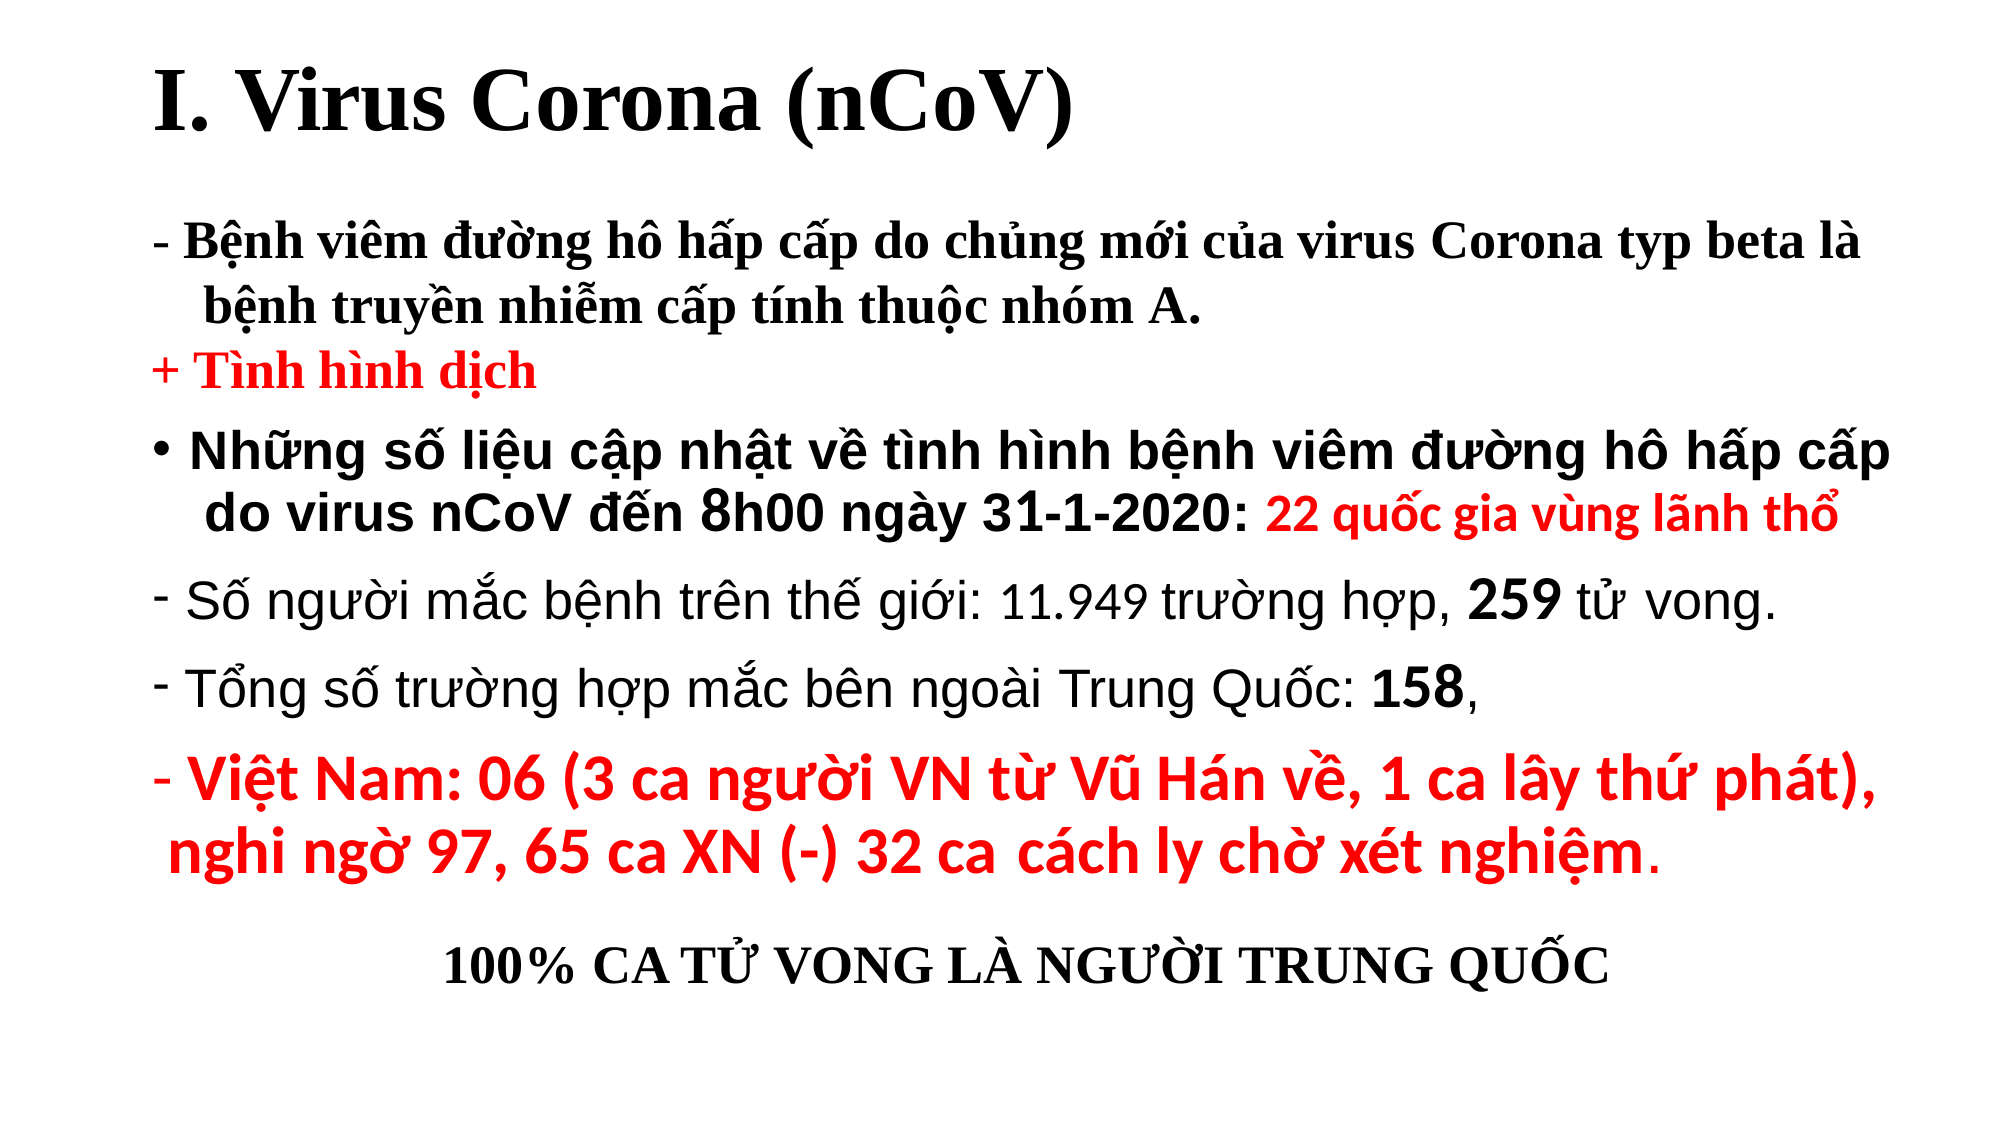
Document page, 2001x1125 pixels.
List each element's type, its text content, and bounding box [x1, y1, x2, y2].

title I. Virus Corona (nCoV) [150, 36, 1081, 202]
text_box - Bệnh viêm đường hô hấp cấp do chủng mới của virus Corona typ beta là bệnh truyền nhiễm cấp tính thuộc nhóm A. + Tình hình dịch Những số liệu cập nhật về tình hình bệnh viêm đường hô hấp cấp do virus nCoV đến 8h00 ngày 31-1-2020: 22 quốc gia vùng lãnh thổ Số người mắc bệnh trên thế giới: 11.949 trường hợp, 259 tử vong. Tổng số trường hợp mắc bên ngoài Trung Quốc: 158, - Việt Nam: 06 (3 ca người VN từ Vũ Hán về, 1 ca lây thứ phát), nghi ngờ 97, 65 ca XN (-) 32 ca cách ly chờ xét nghiệm. 100% CA TỬ VONG LÀ NGƯỜI TRUNG QUỐC [150, 202, 1893, 994]
